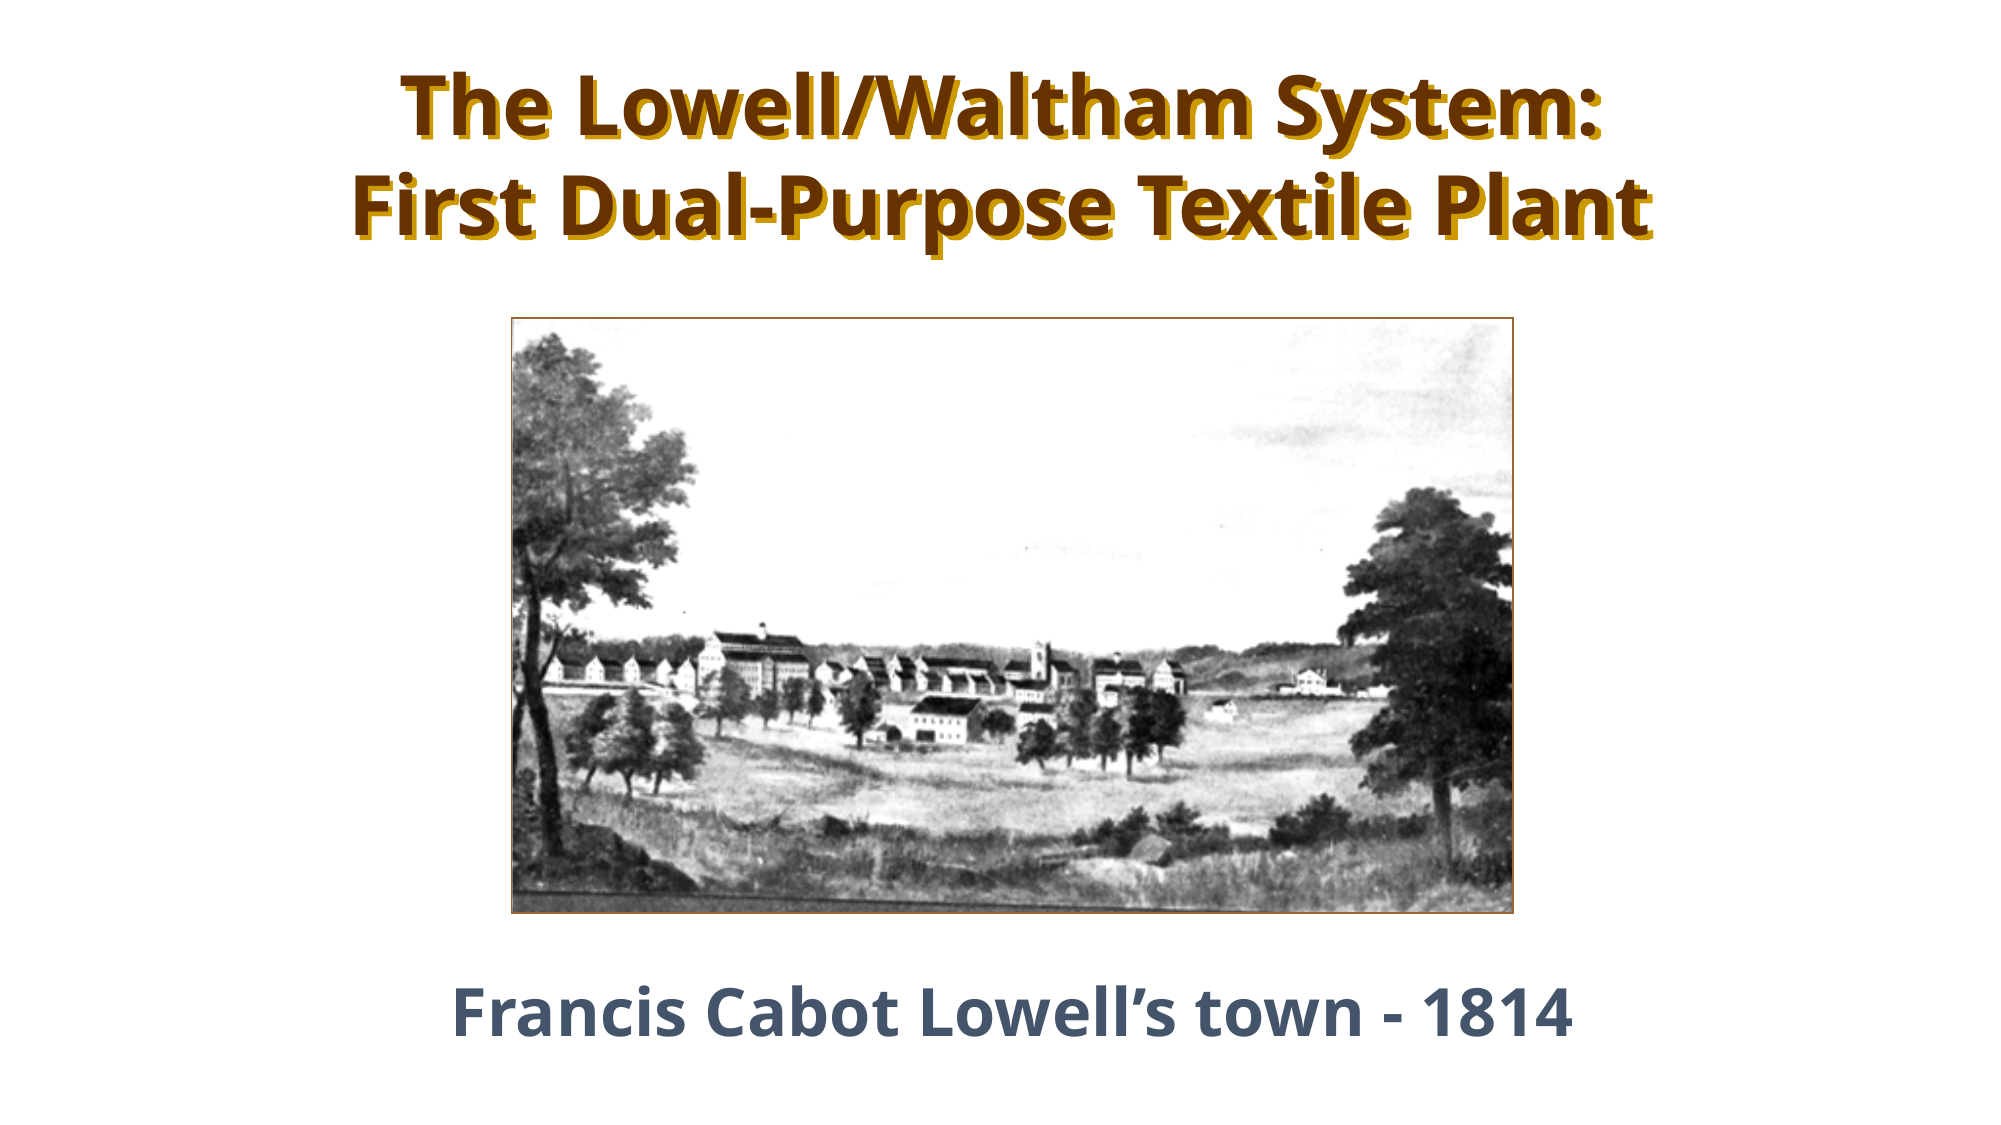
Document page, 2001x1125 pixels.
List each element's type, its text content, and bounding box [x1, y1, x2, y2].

text_box Francis Cabot Lowell’s town - 1814 [324, 962, 1700, 1058]
picture [512, 318, 1513, 913]
text_box The Lowell/Waltham System: First Dual-Purpose Textile Plant [312, 44, 1688, 260]
